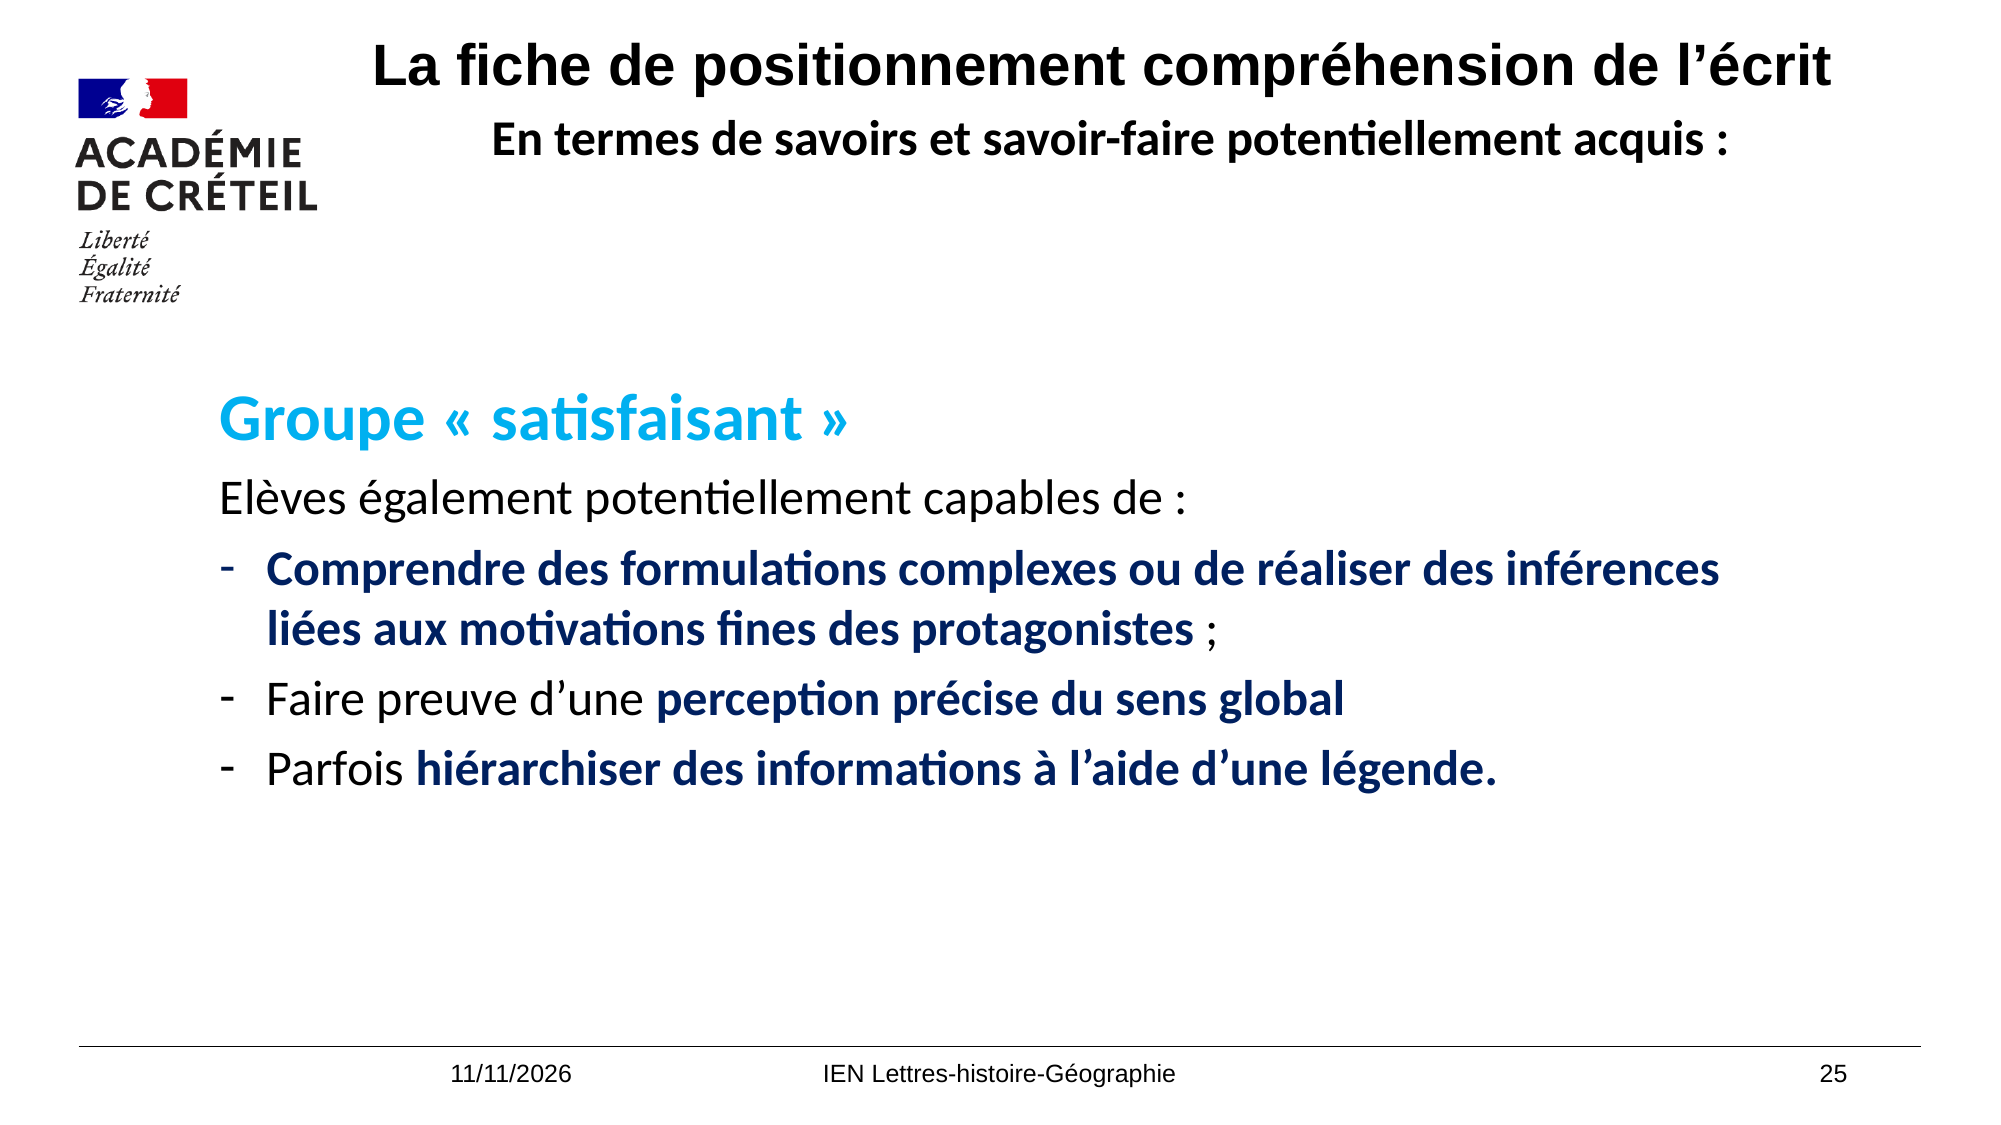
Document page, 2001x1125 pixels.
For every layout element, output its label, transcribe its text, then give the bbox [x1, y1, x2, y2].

text_box La fiche de positionnement compréhension de l’écrit En termes de savoirs et savoir-faire potentiellement acquis : [307, 19, 1898, 245]
slide_number 25 [1412, 1042, 1863, 1103]
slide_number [137, 1042, 588, 1103]
text_box Les évaluations nationales [240, 118, 1966, 337]
picture [39, 39, 511, 427]
footer IEN Lettres-histoire-Géographie [662, 1042, 1338, 1103]
text_box Groupe « satisfaisant » Elèves également potentiellement capables de : Comprendre des formulations complexes ou de réaliser des inférences liées aux motivations fines des protagonistes ; Faire preuve d’une perception précise du sens global Parfois hiérarchiser des informations à l’aide d’une légende. [204, 366, 1795, 833]
